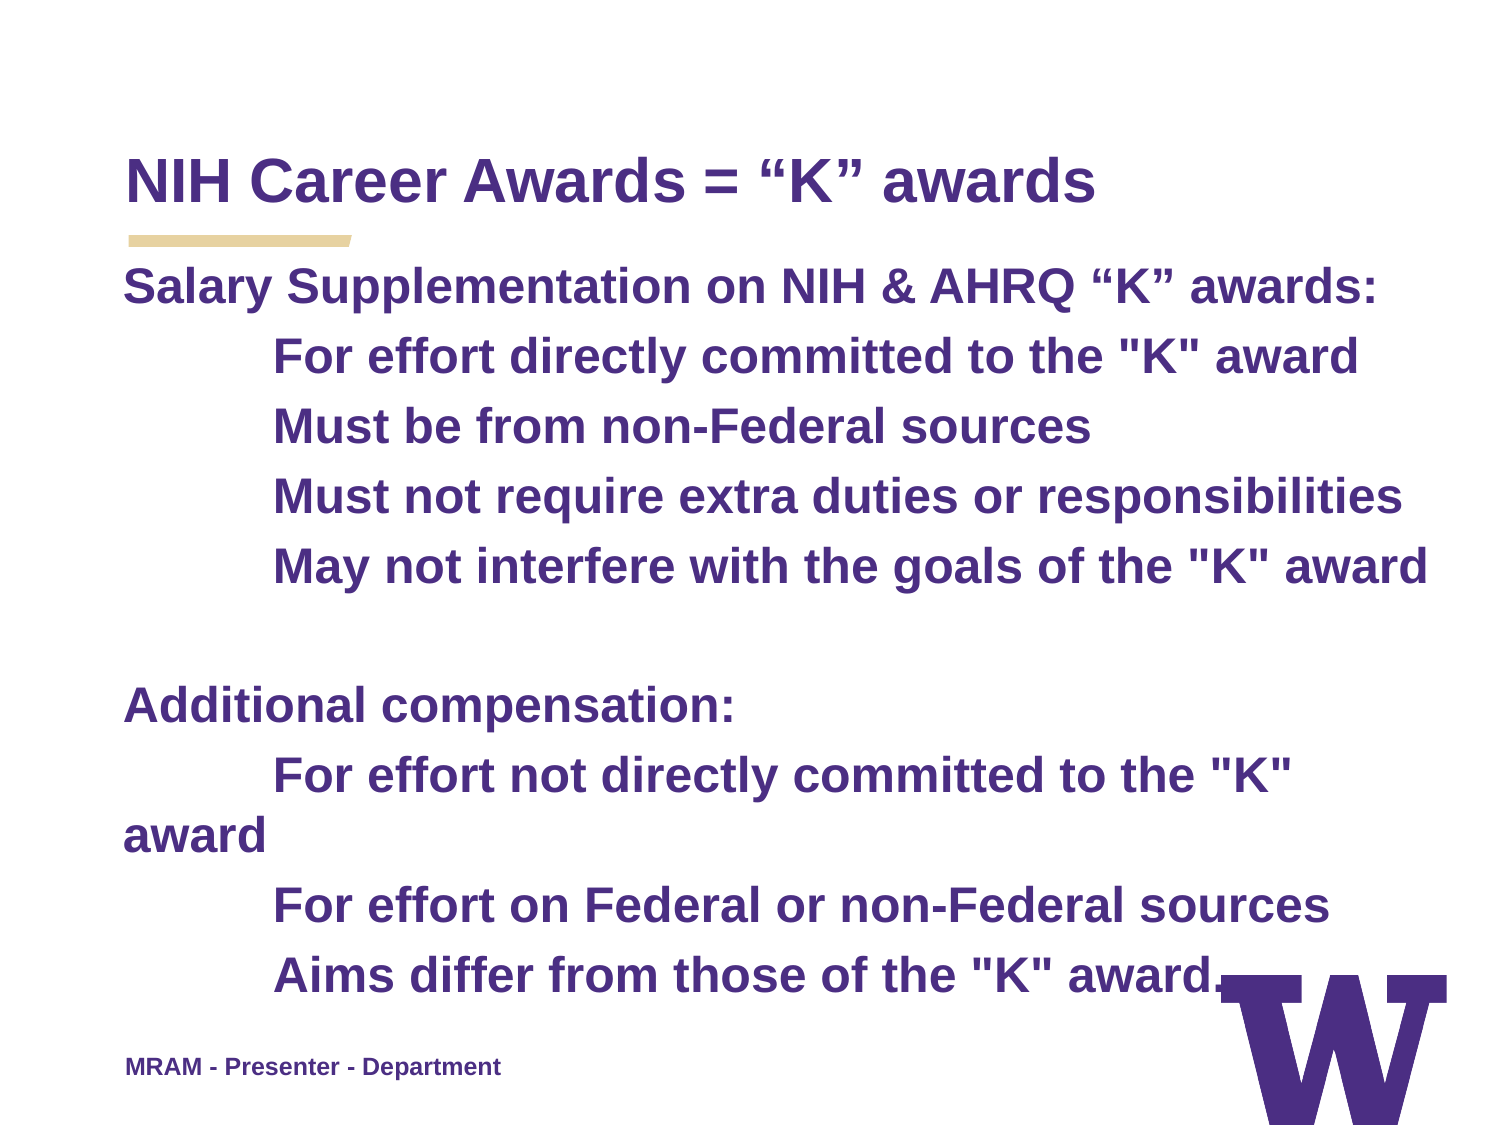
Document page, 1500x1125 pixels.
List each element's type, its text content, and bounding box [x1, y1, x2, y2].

picture [128, 235, 352, 245]
list Salary Supplementation on NIH & AHRQ “K” awards: For effort directly committed to the "K" award Must be from non-Federal sources Must not require extra duties or responsibilities May not interfere with the goals of the "K" award Additional compensation: For effort not directly committed to the "K" award For effort on Federal or non-Federal sources Aims differ from those of the "K" award. [108, 245, 1453, 975]
text_box MRAM - Presenter - Department [110, 1033, 1297, 1088]
list NIH Career Awards = “K” awards [110, 60, 1453, 224]
picture [1221, 975, 1447, 1125]
